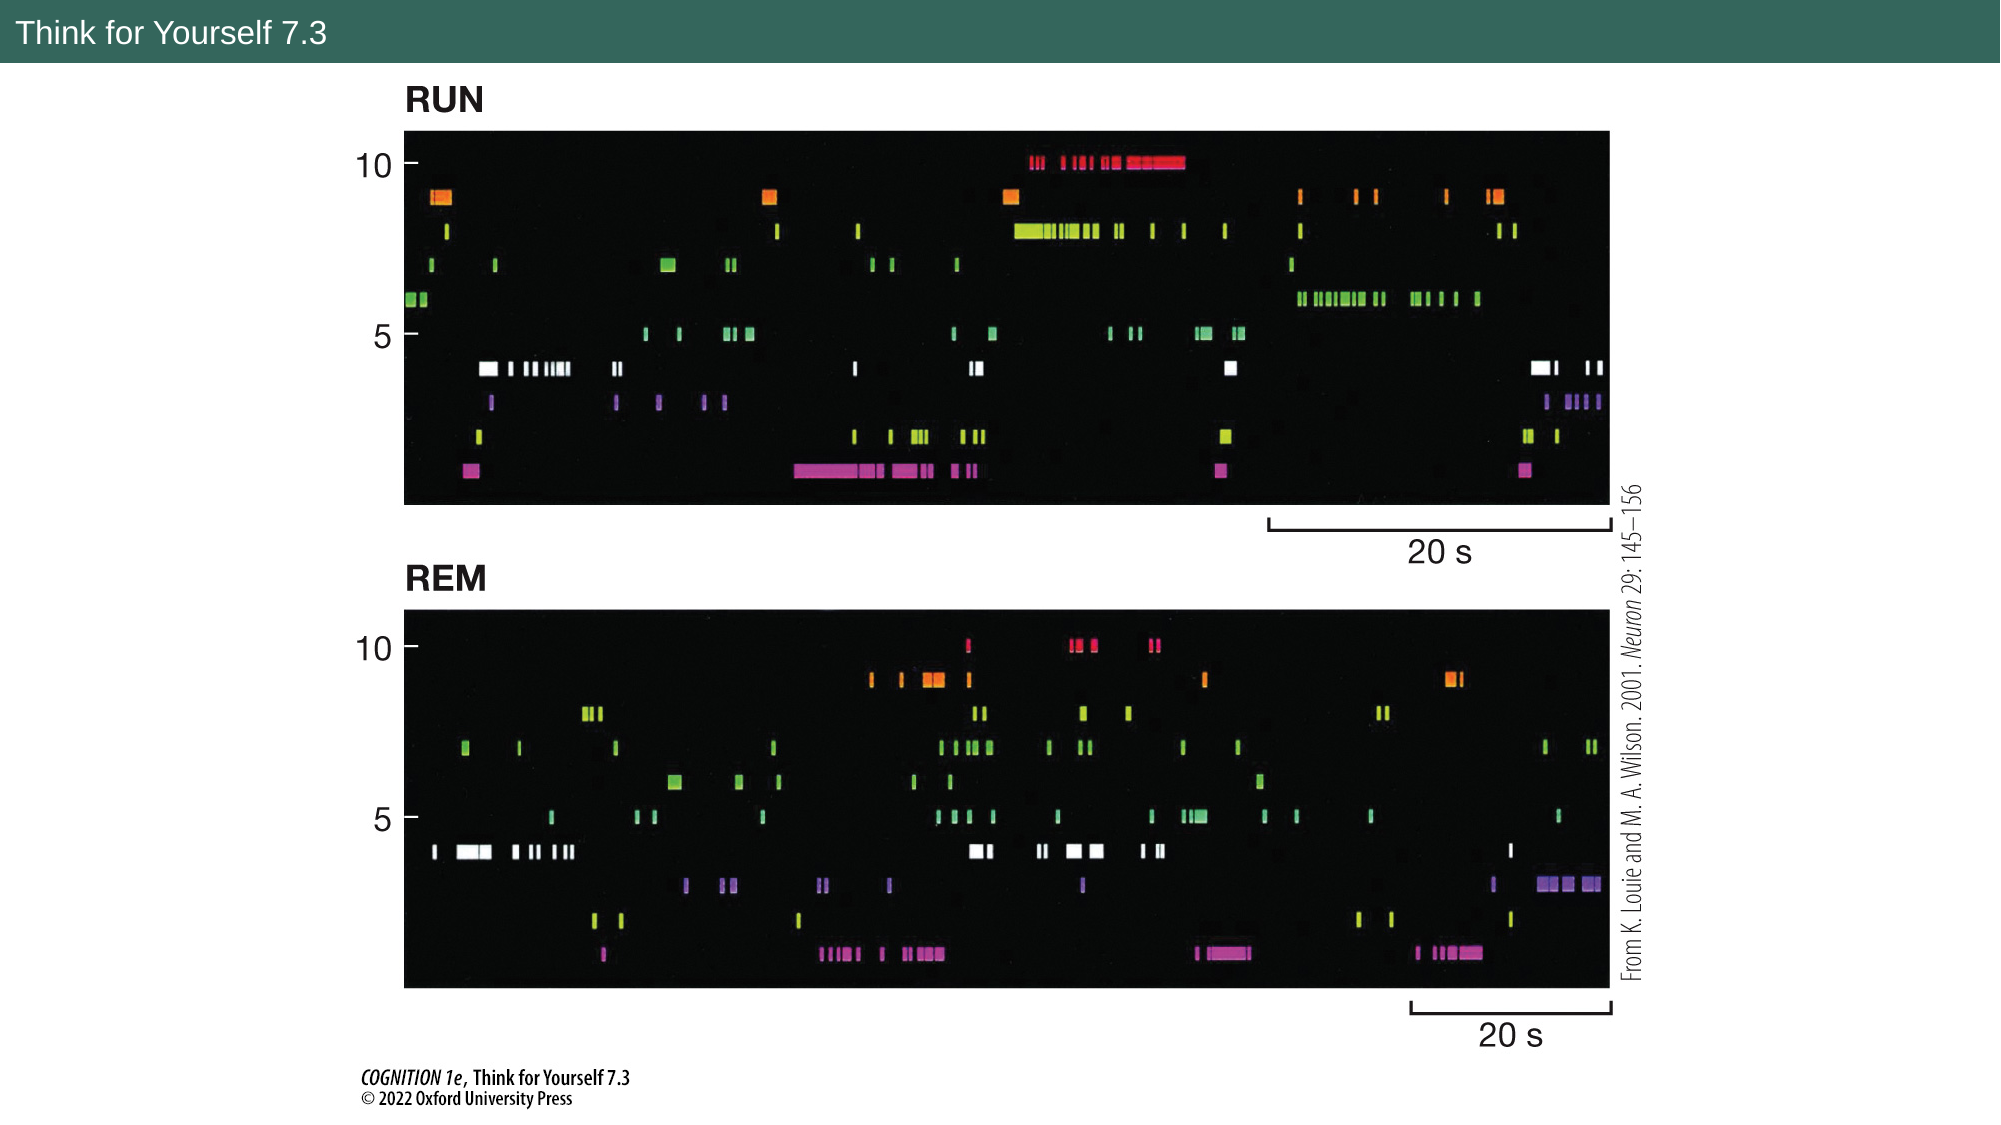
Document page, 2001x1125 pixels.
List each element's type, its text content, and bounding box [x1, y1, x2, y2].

title Think for Yourself 7.3 [0, 0, 2000, 64]
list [350, 78, 1650, 1113]
